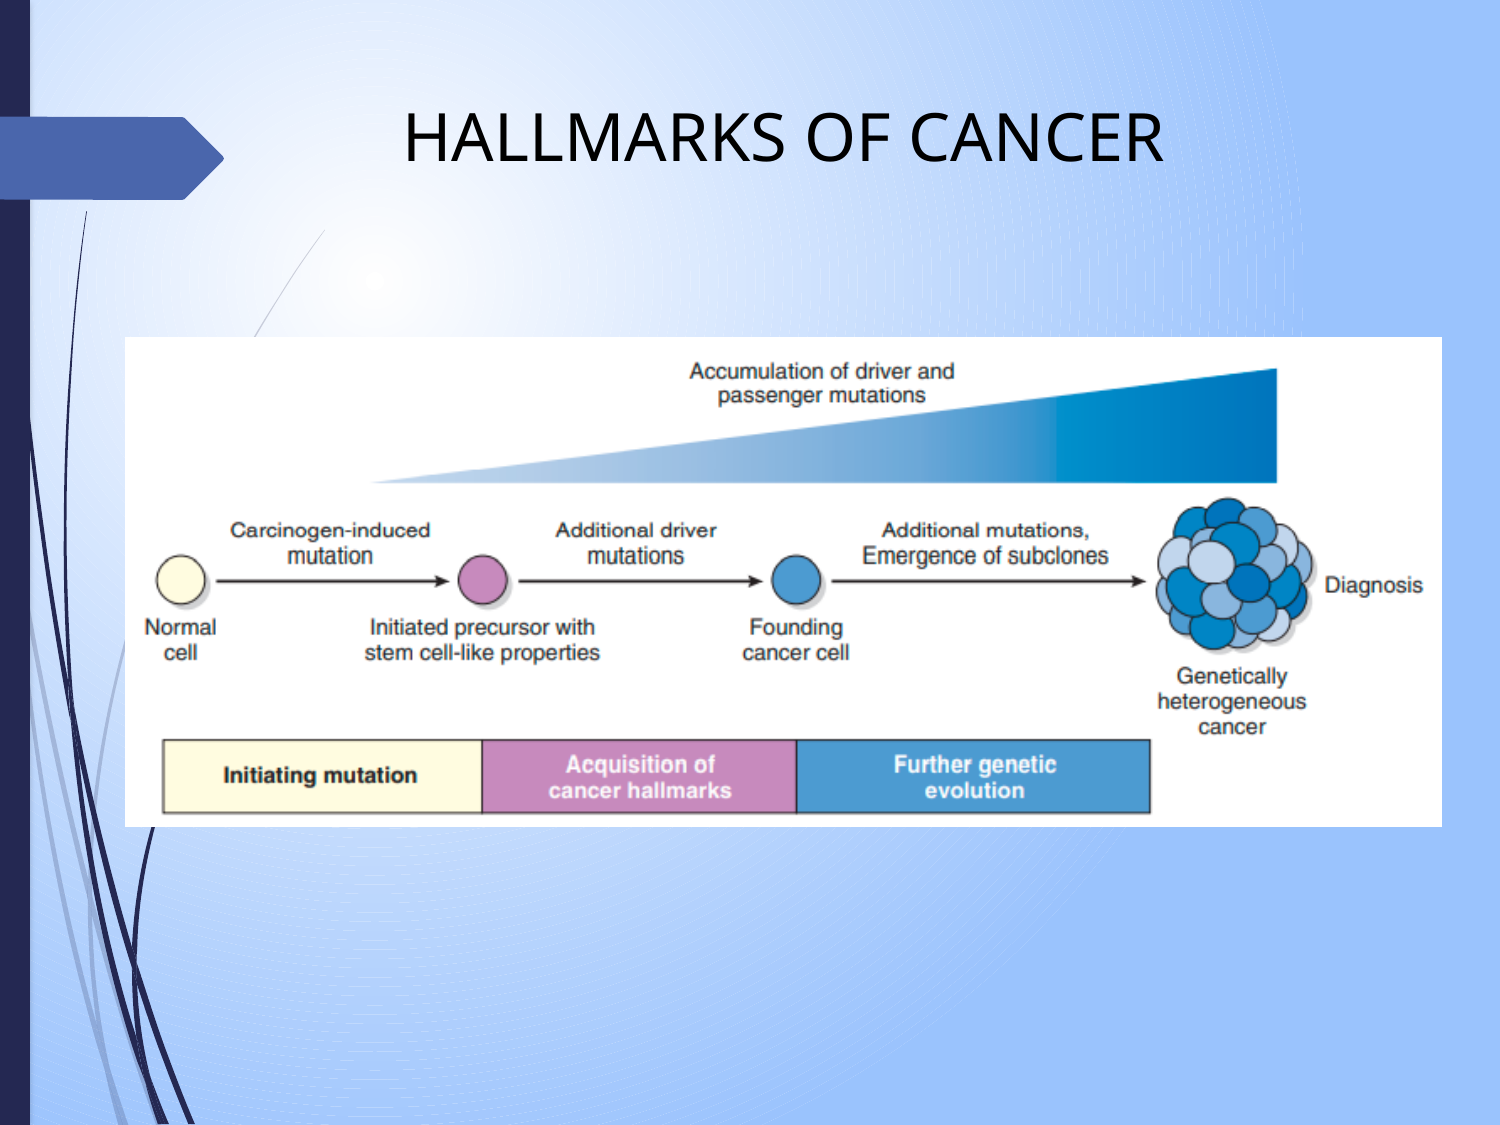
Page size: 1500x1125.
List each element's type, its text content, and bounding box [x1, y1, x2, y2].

picture [124, 337, 1443, 827]
text_box HALLMARKS OF CANCER [387, 87, 1363, 183]
